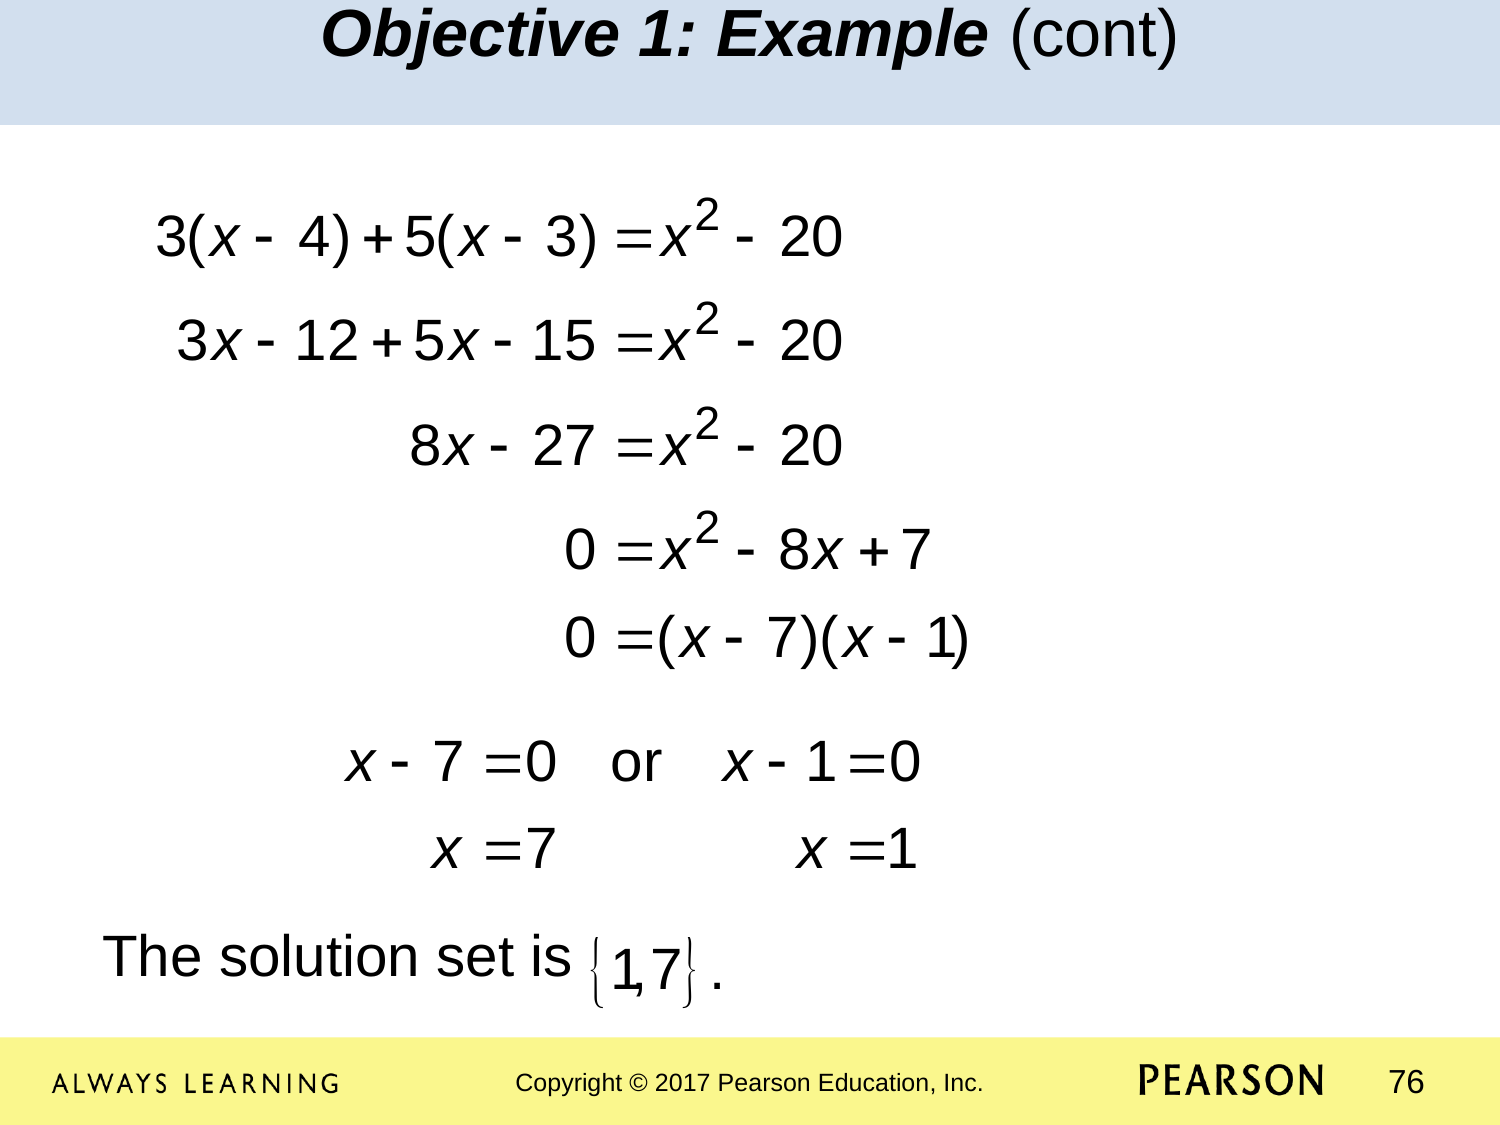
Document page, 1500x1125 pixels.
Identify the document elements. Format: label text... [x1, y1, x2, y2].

picture [51, 1072, 338, 1094]
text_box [341, 730, 926, 888]
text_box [153, 187, 974, 676]
list The solution set is [87, 187, 1440, 1000]
picture [1137, 1062, 1325, 1097]
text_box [589, 937, 726, 1013]
